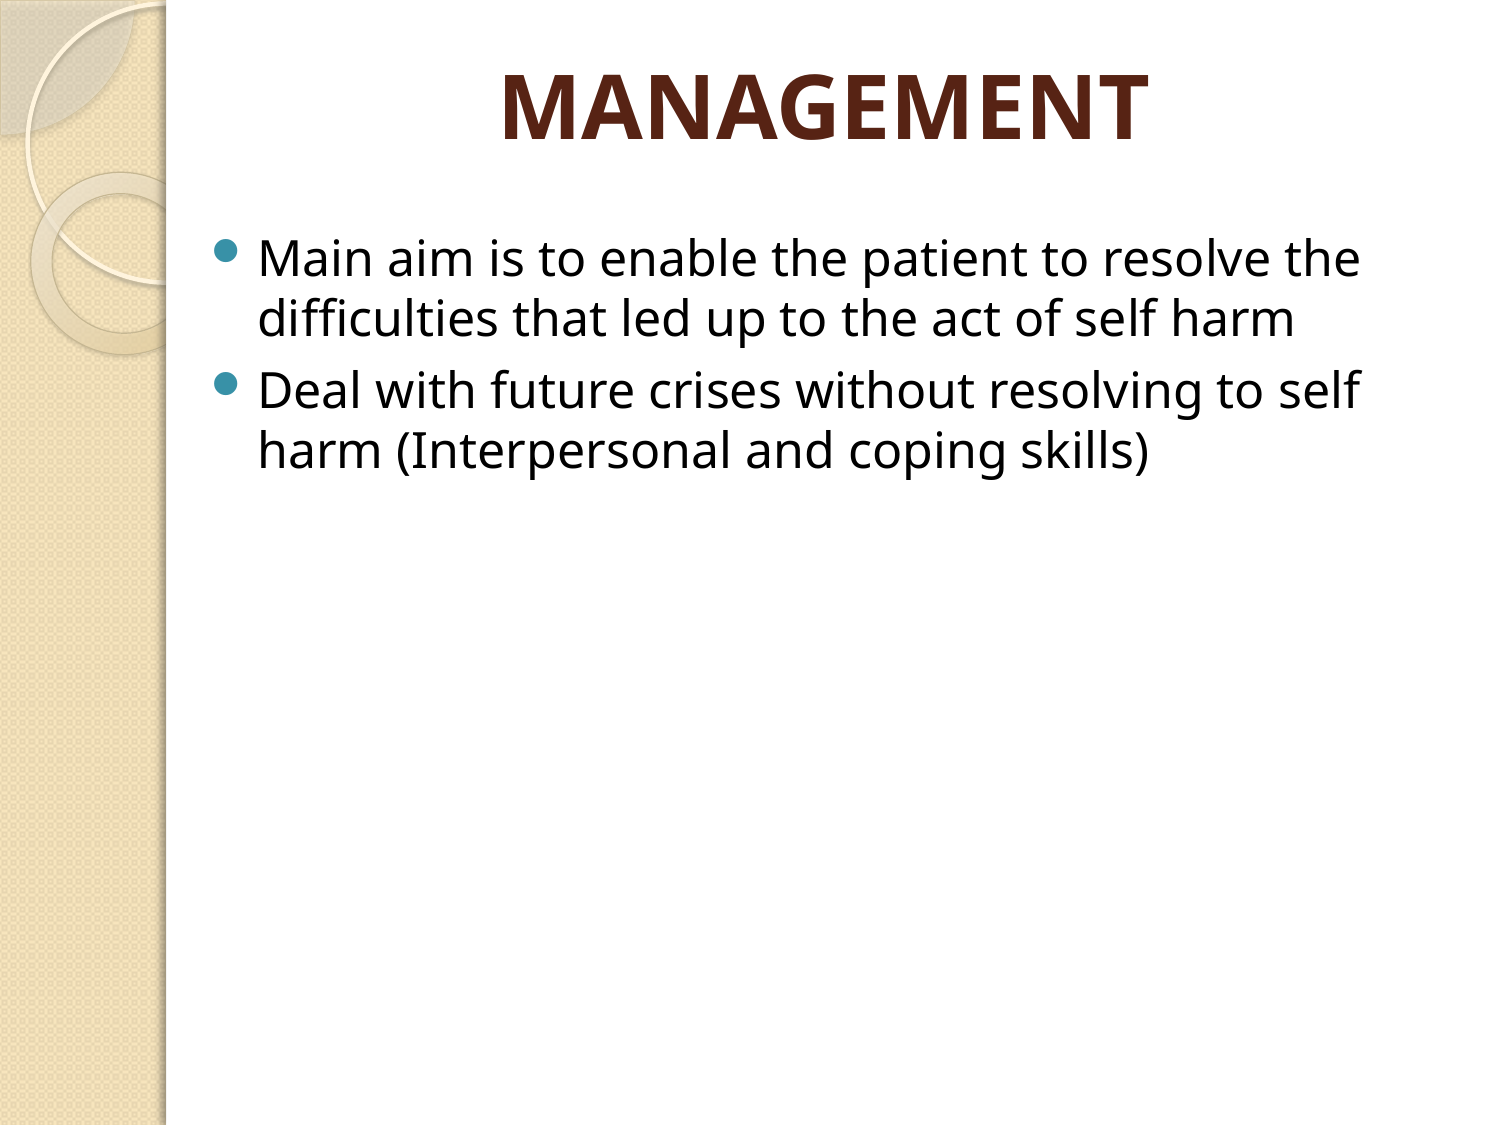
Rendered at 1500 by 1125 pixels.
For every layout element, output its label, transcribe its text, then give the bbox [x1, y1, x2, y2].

title MANAGEMENT [182, 9, 1488, 198]
list Main aim is to enable the patient to resolve the difficulties that led up to the act of self harm Deal with future crises without resolving to self harm (Interpersonal and coping skills) [182, 218, 1488, 1113]
